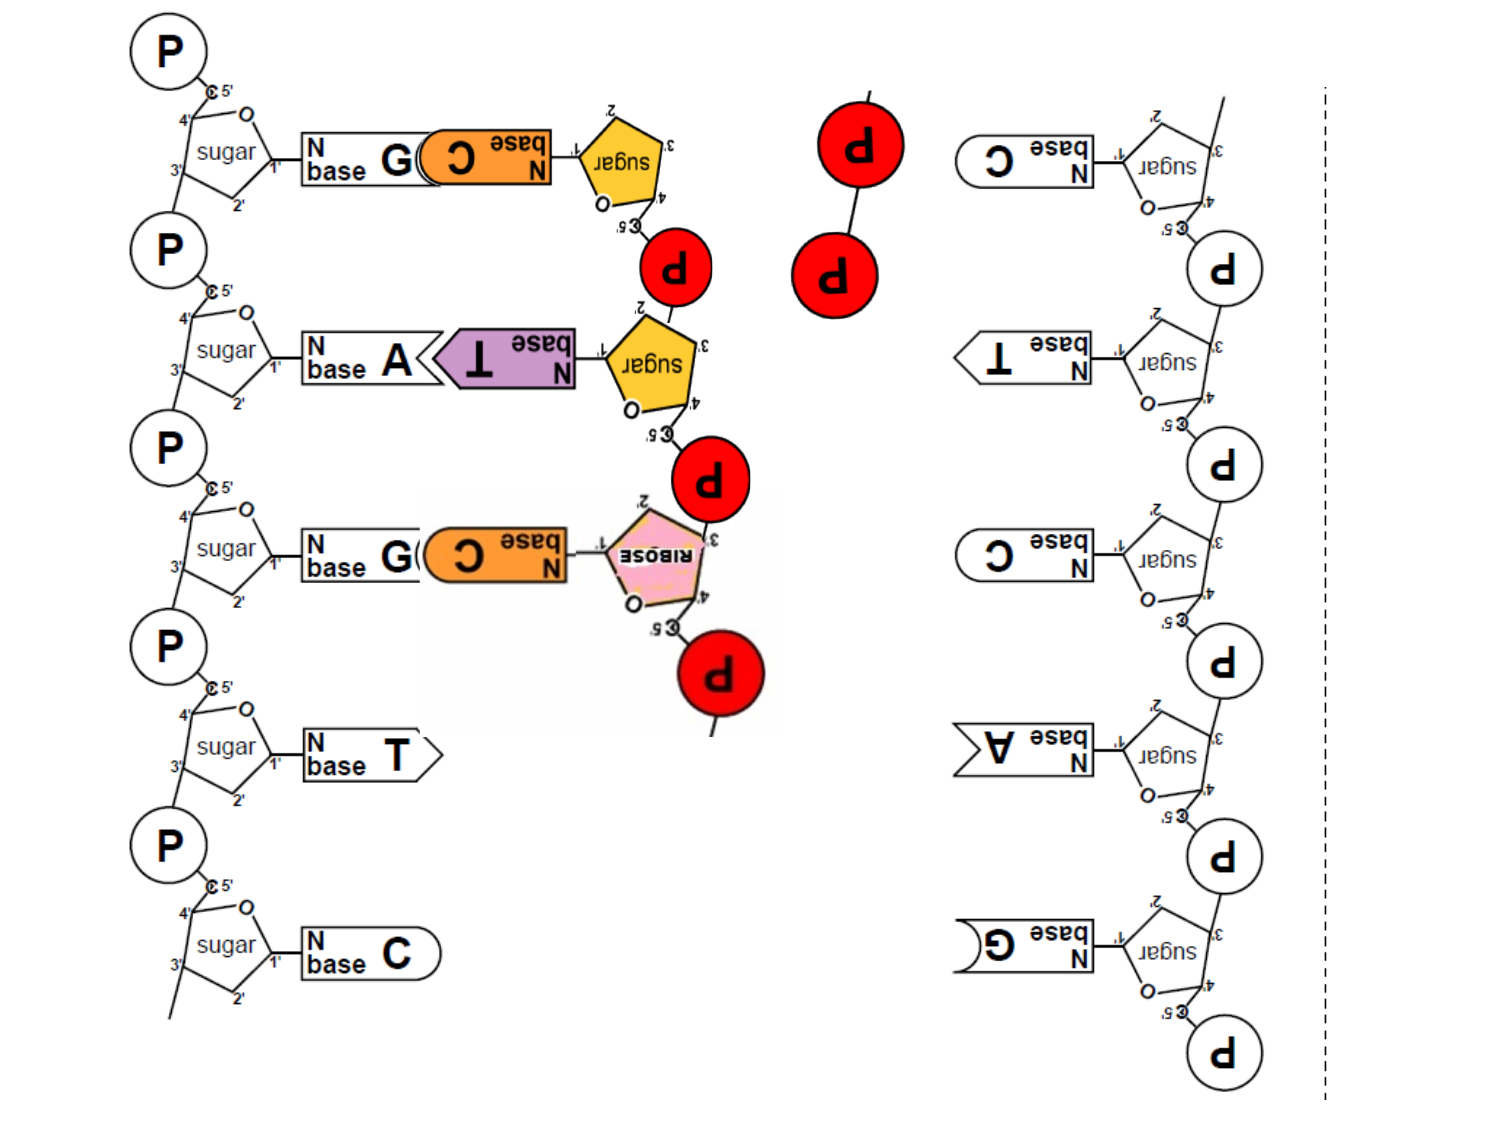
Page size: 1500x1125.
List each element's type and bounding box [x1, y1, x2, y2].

picture [77, 0, 784, 1026]
picture [766, 87, 1332, 1101]
